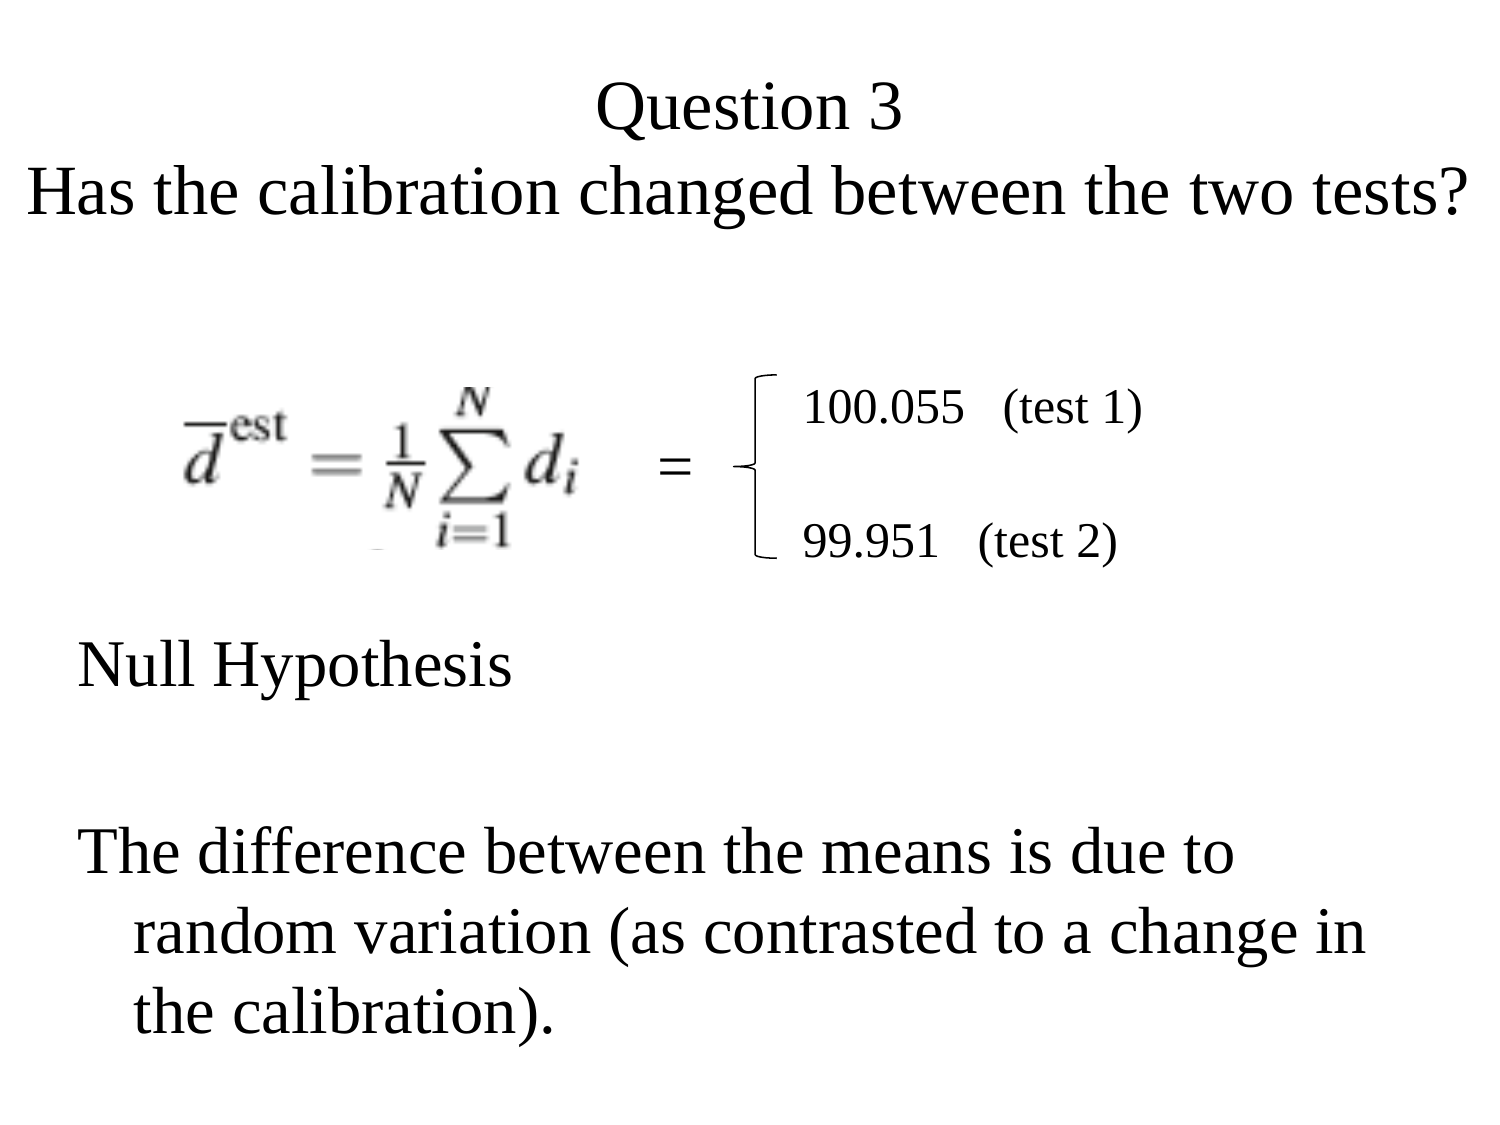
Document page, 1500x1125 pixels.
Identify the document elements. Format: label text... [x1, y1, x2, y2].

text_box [642, 328, 1413, 613]
picture [137, 387, 642, 551]
title Question 3 Has the calibration changed between the two tests? [0, 50, 1500, 238]
list Null Hypothesis The difference between the means is due to random variation (as contrasted to a change in the calibration). [62, 612, 1413, 1088]
